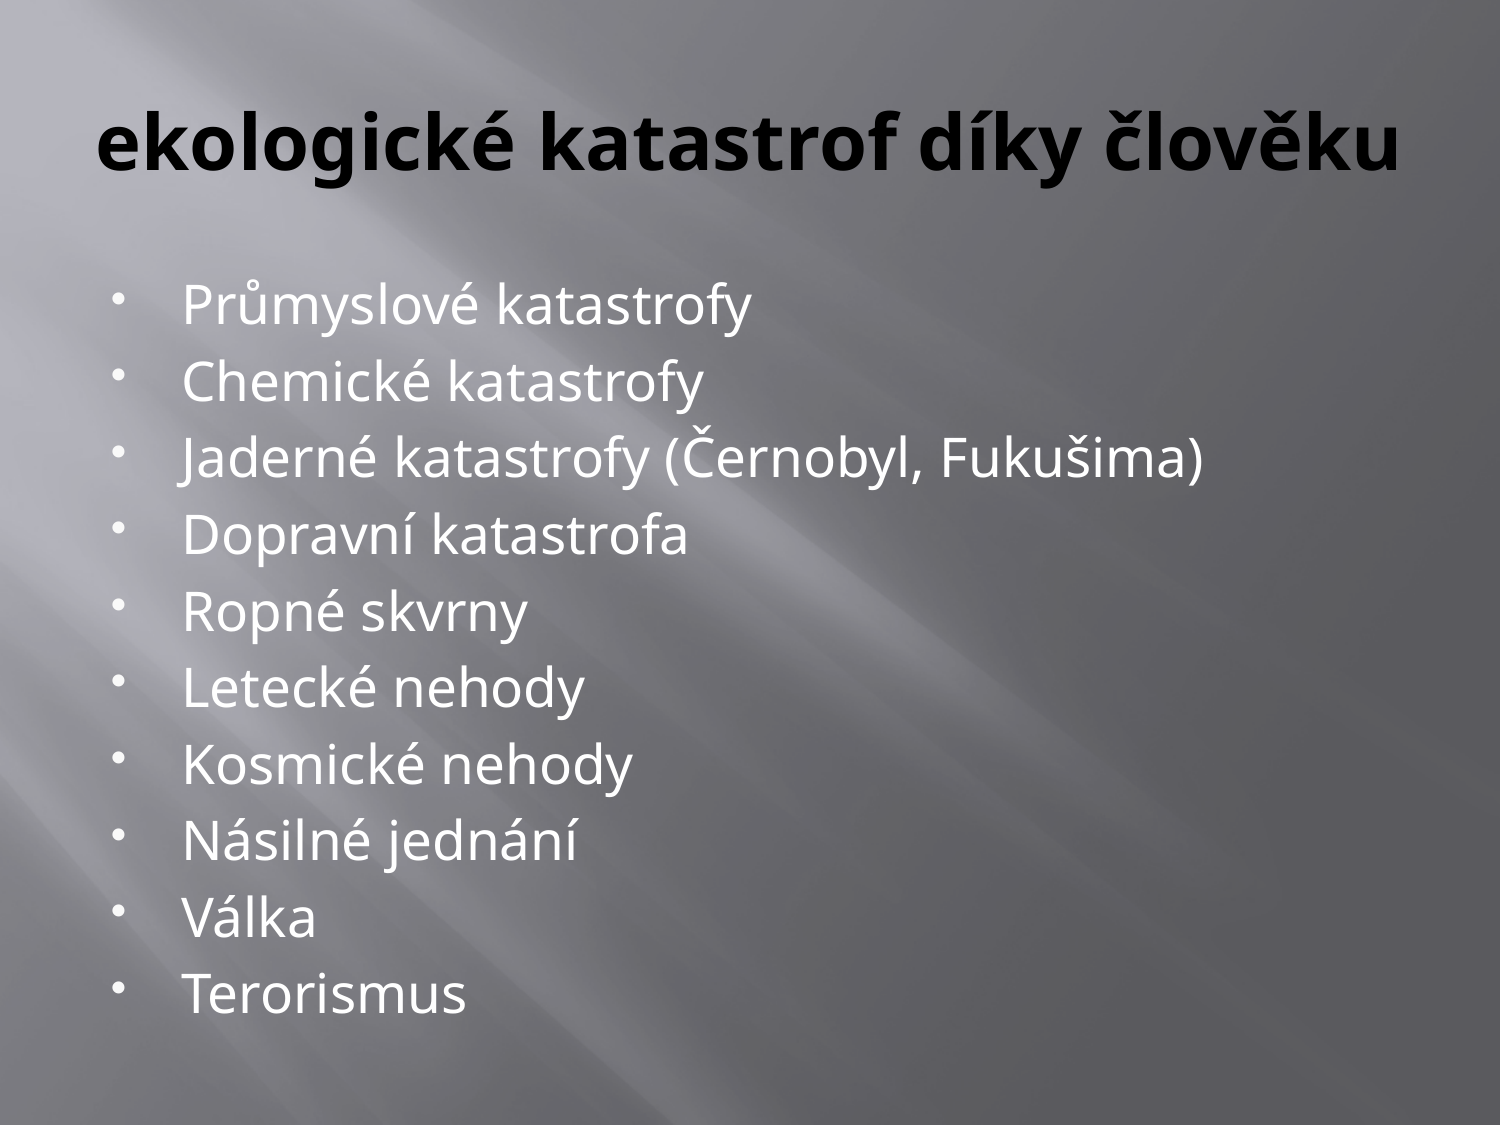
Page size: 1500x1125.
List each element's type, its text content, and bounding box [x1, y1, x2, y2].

title ekologické katastrof díky člověku [75, 45, 1425, 233]
list Průmyslové katastrofy Chemické katastrofy Jaderné katastrofy (Černobyl, Fukušima) Dopravní katastrofa Ropné skvrny Letecké nehody Kosmické nehody Násilné jednání Válka Terorismus [75, 262, 1425, 1035]
